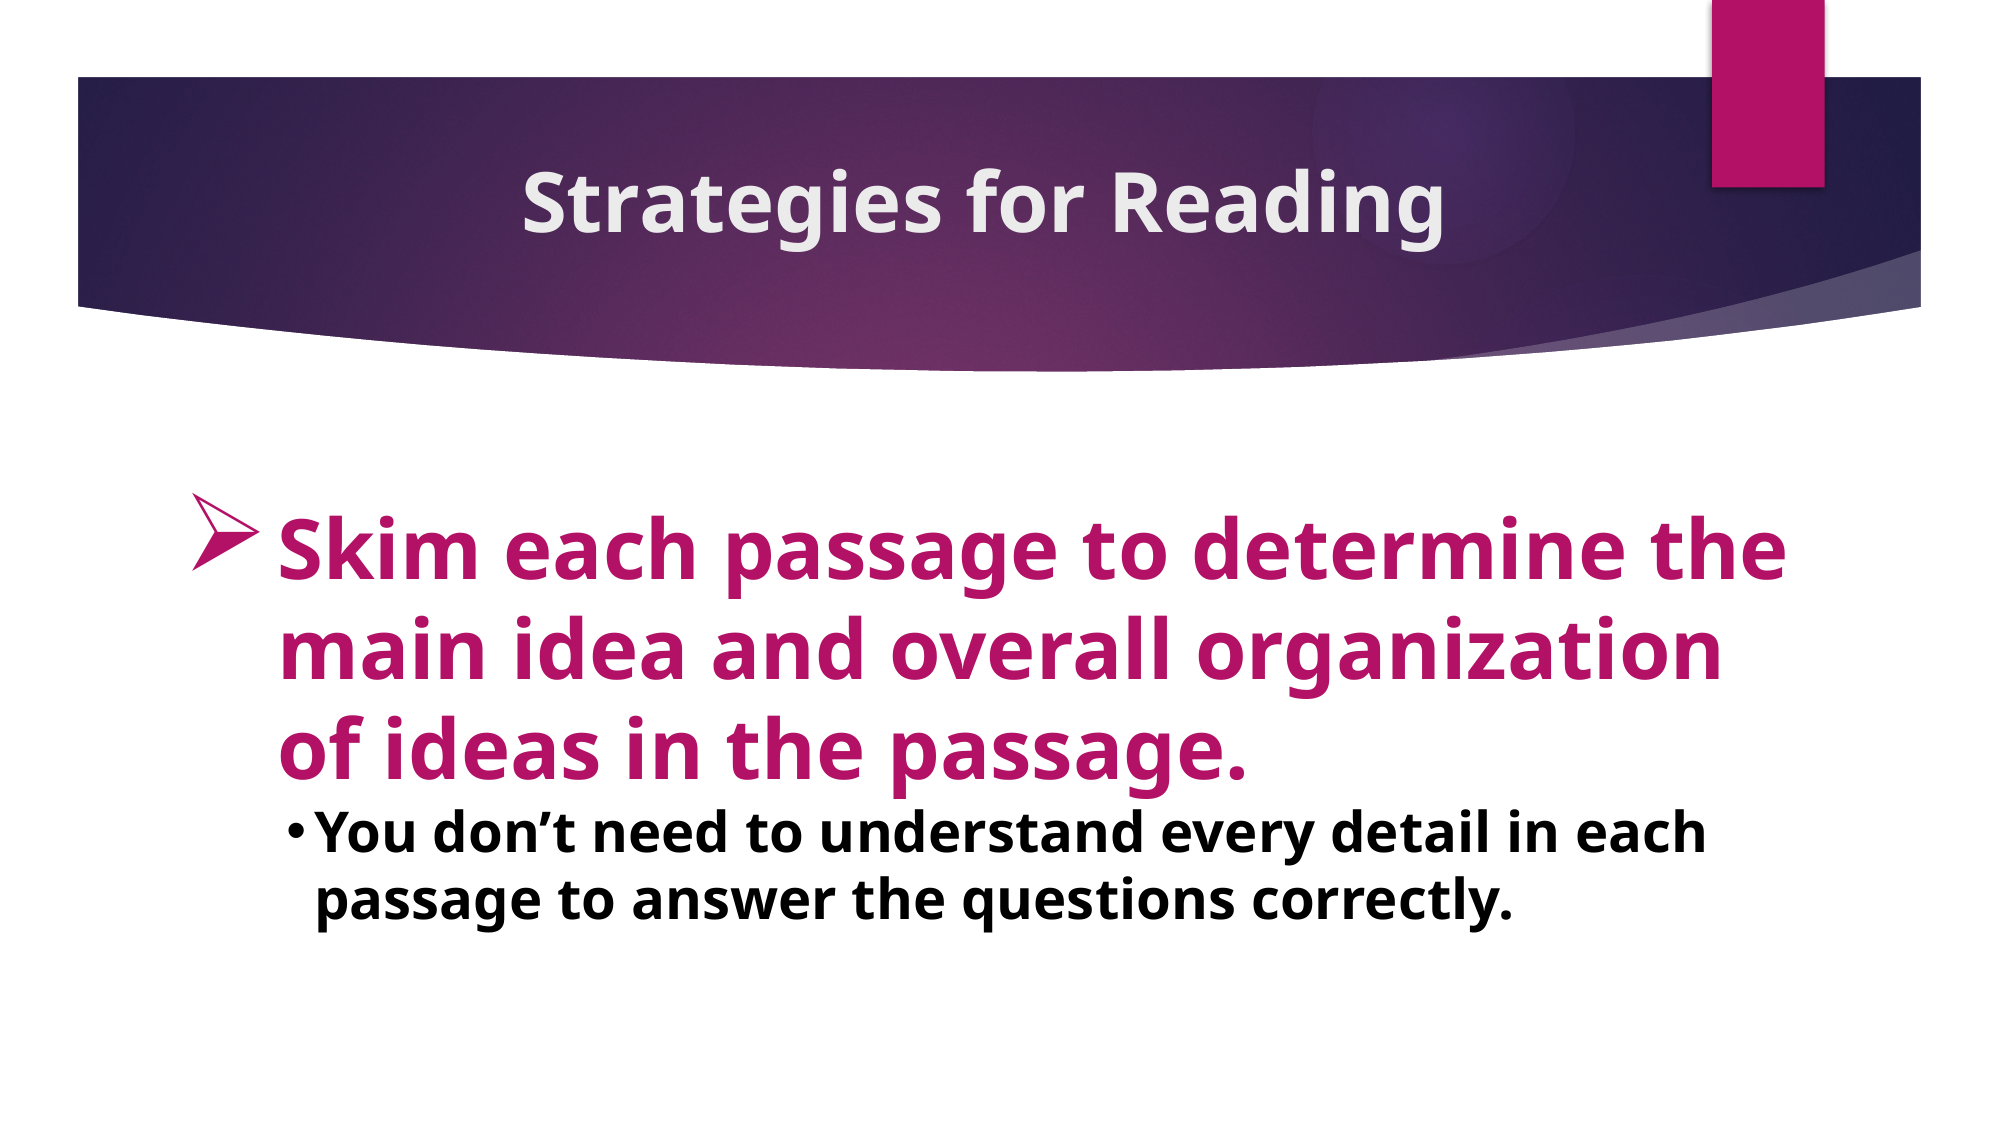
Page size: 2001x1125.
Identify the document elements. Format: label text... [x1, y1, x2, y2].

text_box Skim each passage to determine the main idea and overall organization of ideas in the passage. You don’t need to understand every detail in each passage to answer the questions correctly. [168, 411, 1810, 1016]
text_box Strategies for Reading [176, 141, 1795, 257]
